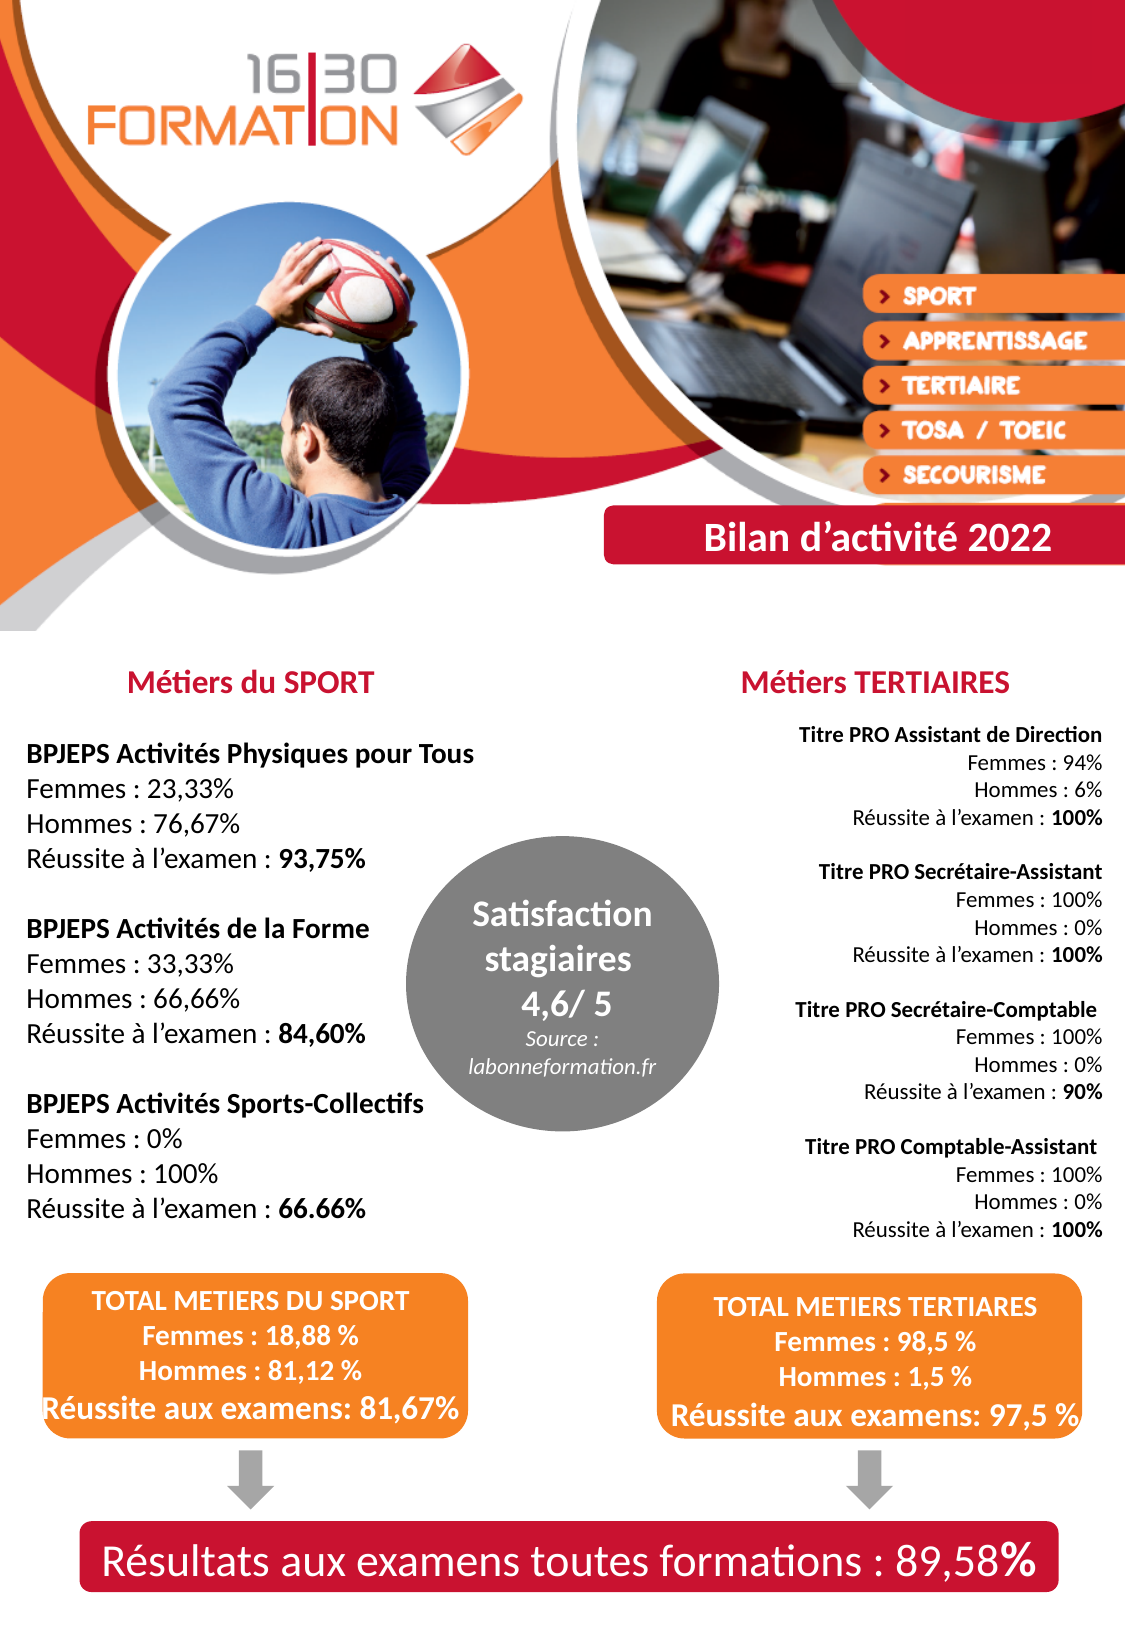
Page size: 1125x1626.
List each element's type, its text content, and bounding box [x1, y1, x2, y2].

text_box Métiers TERTIAIRES Titre PRO Assistant de Direction Femmes : 94% Hommes : 6% Réussite à l’examen : 100% Titre PRO Secrétaire-Assistant Femmes : 100% Hommes : 0% Réussite à l’examen : 100% Titre PRO Secrétaire-Comptable Femmes : 100% Hommes : 0% Réussite à l’examen : 90% Titre PRO Comptable-Assistant Femmes : 100% Hommes : 0% Réussite à l’examen : 100% TOTAL METIERS TERTIARES Femmes : 98,5 % Hommes : 1,5 % Réussite aux examens: 97,5 % [633, 652, 1118, 1440]
text_box [51, 1434, 459, 1441]
text_box [225, 1448, 277, 1512]
picture [0, 0, 1125, 631]
text_box [844, 1448, 896, 1512]
text_box Résultats aux examens toutes formations : 89,58% [77, 1519, 1061, 1595]
text_box Satisfaction stagiaires 4,6/ 5 Source : labonneformation.fr [403, 834, 722, 1134]
text_box Métiers du SPORT BPJEPS Activités Physiques pour Tous Femmes : 23,33% Hommes : 76,67% Réussite à l’examen : 93,75% BPJEPS Activités de la Forme Femmes : 33,33% Hommes : 66,66% Réussite à l’examen : 84,60% BPJEPS Activités Sports-Collectifs Femmes : 0% Hommes : 100% Réussite à l’examen : 66.66% TOTAL METIERS DU SPORT Femmes : 18,88 % Hommes : 81,12 % Réussite aux examens: 81,67% [11, 652, 490, 1434]
